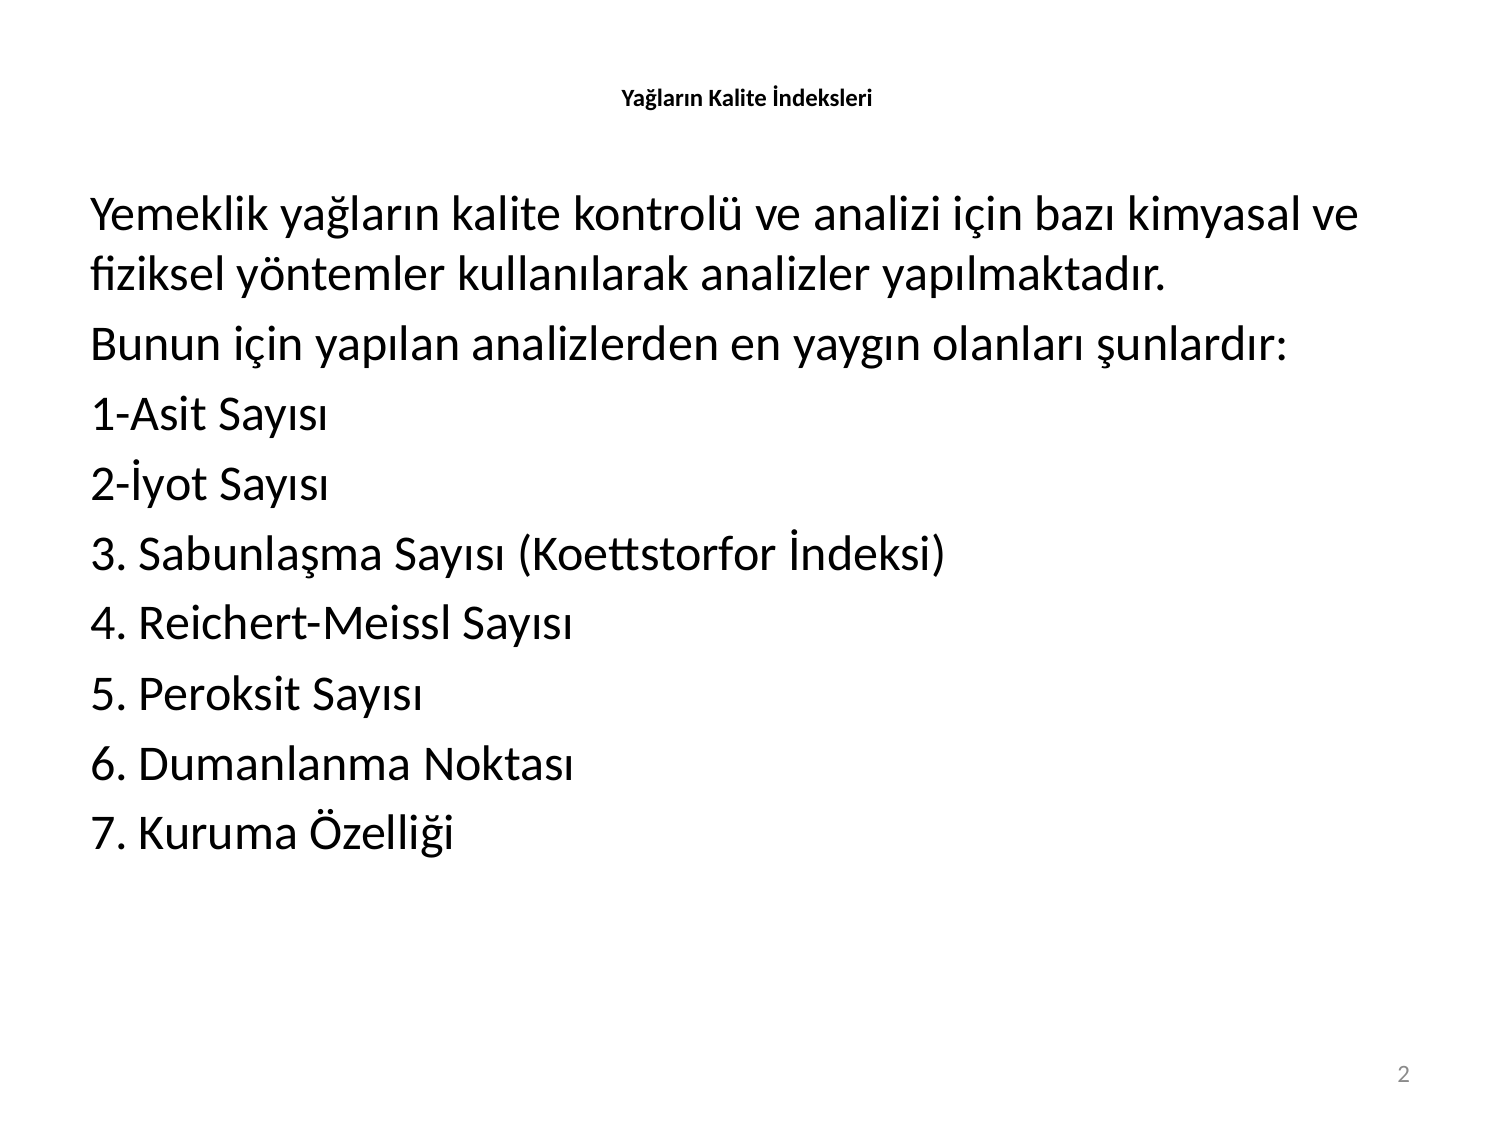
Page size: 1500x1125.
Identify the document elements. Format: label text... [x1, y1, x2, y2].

title Yağların Kalite İndeksleri [75, 45, 1425, 149]
slide_number 2 [1074, 1042, 1425, 1103]
list Yemeklik yağların kalite kontrolü ve analizi için bazı kimyasal ve fiziksel yöntemler kullanılarak analizler yapılmaktadır. Bunun için yapılan analizlerden en yaygın olanları şunlardır: 1-Asit Sayısı 2-İyot Sayısı 3. Sabunlaşma Sayısı (Koettstorfor İndeksi) 4. Reichert-Meissl Sayısı 5. Peroksit Sayısı 6. Dumanlanma Noktası 7. Kuruma Özelliği [75, 172, 1425, 1005]
